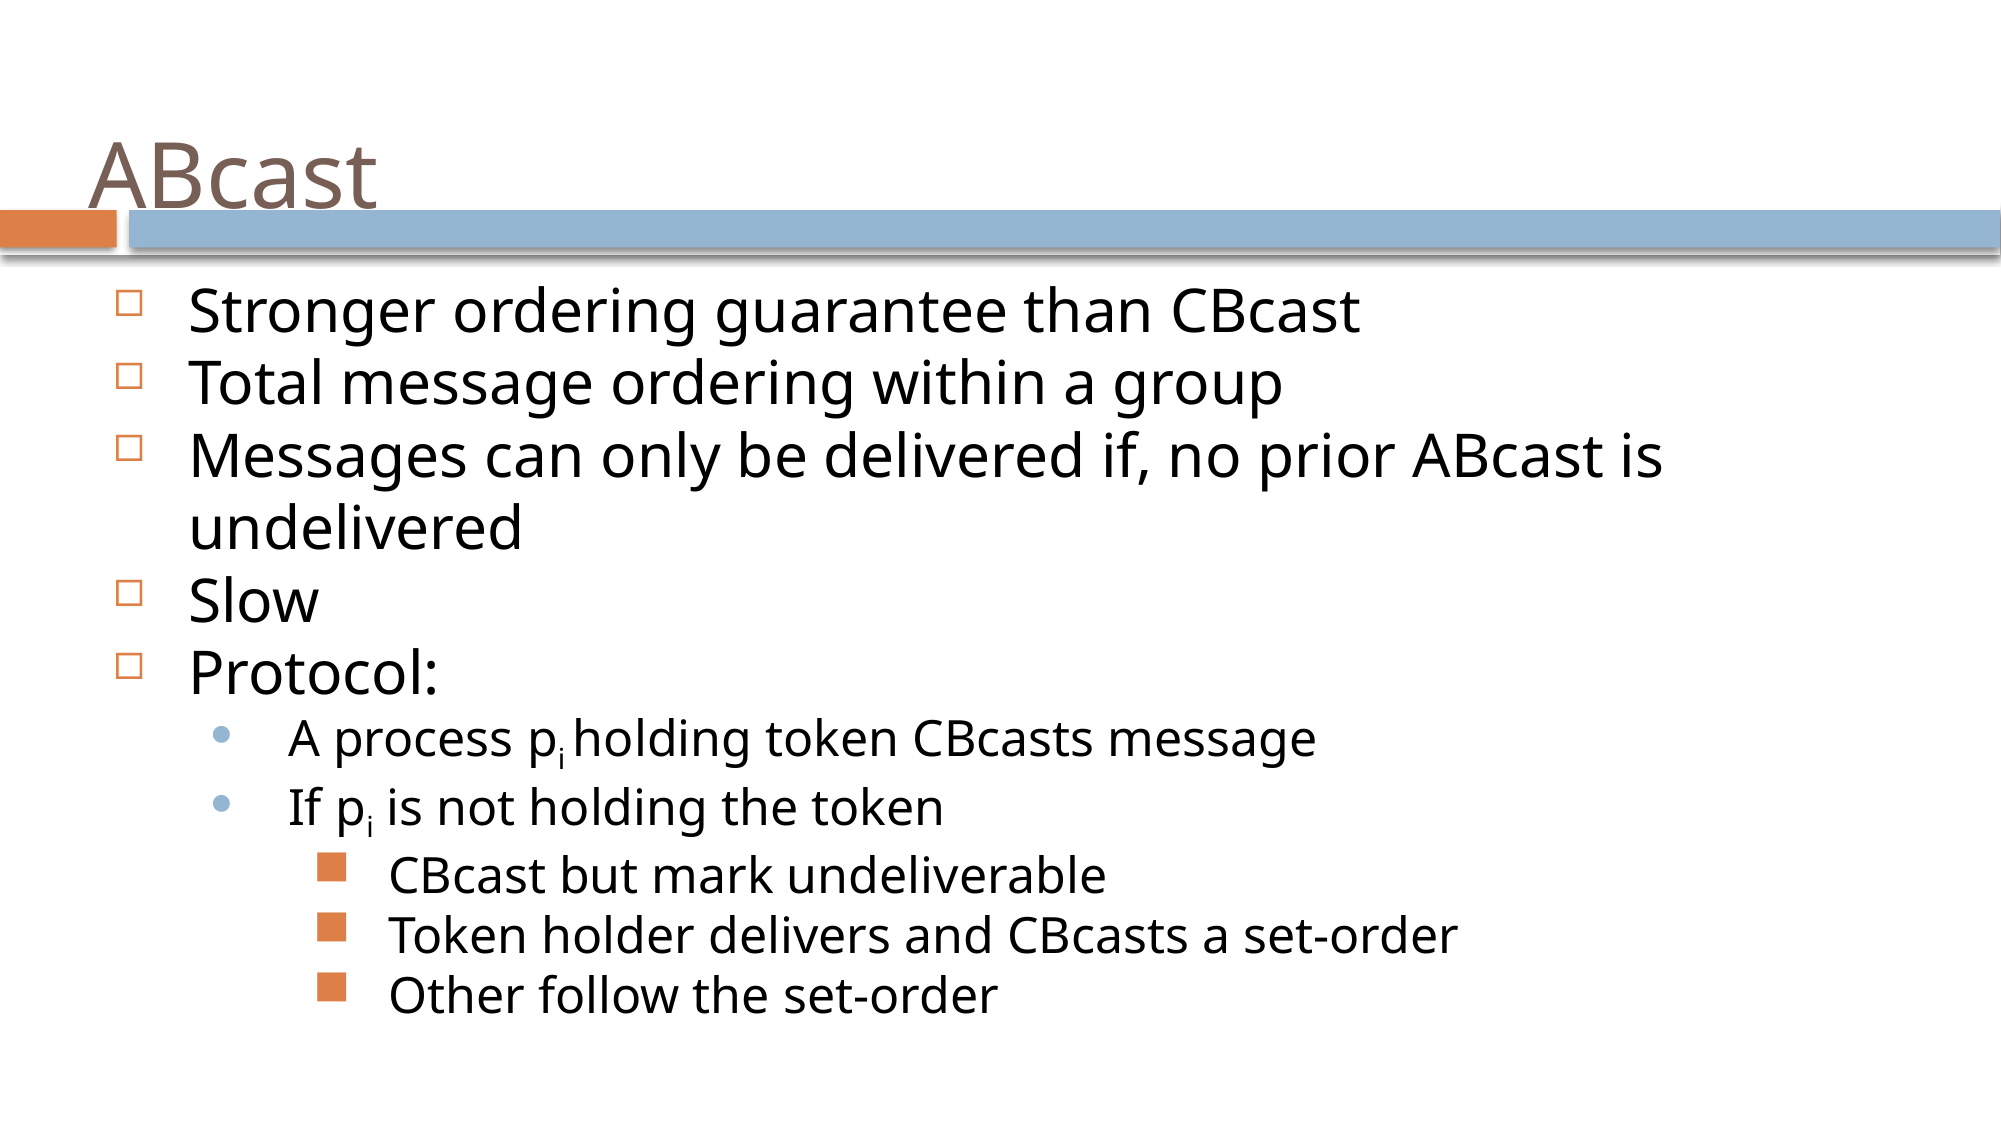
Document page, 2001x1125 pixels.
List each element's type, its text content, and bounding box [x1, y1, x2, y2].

list Stronger ordering guarantee than CBcast Total message ordering within a group Messages can only be delivered if, no prior ABcast is undelivered Slow Protocol: A process pi holding token CBcasts message If pi is not holding the token CBcast but mark undeliverable Token holder delivers and CBcasts a set-order Other follow the set-order [68, 252, 1932, 1000]
title ABcast [68, 97, 1932, 223]
